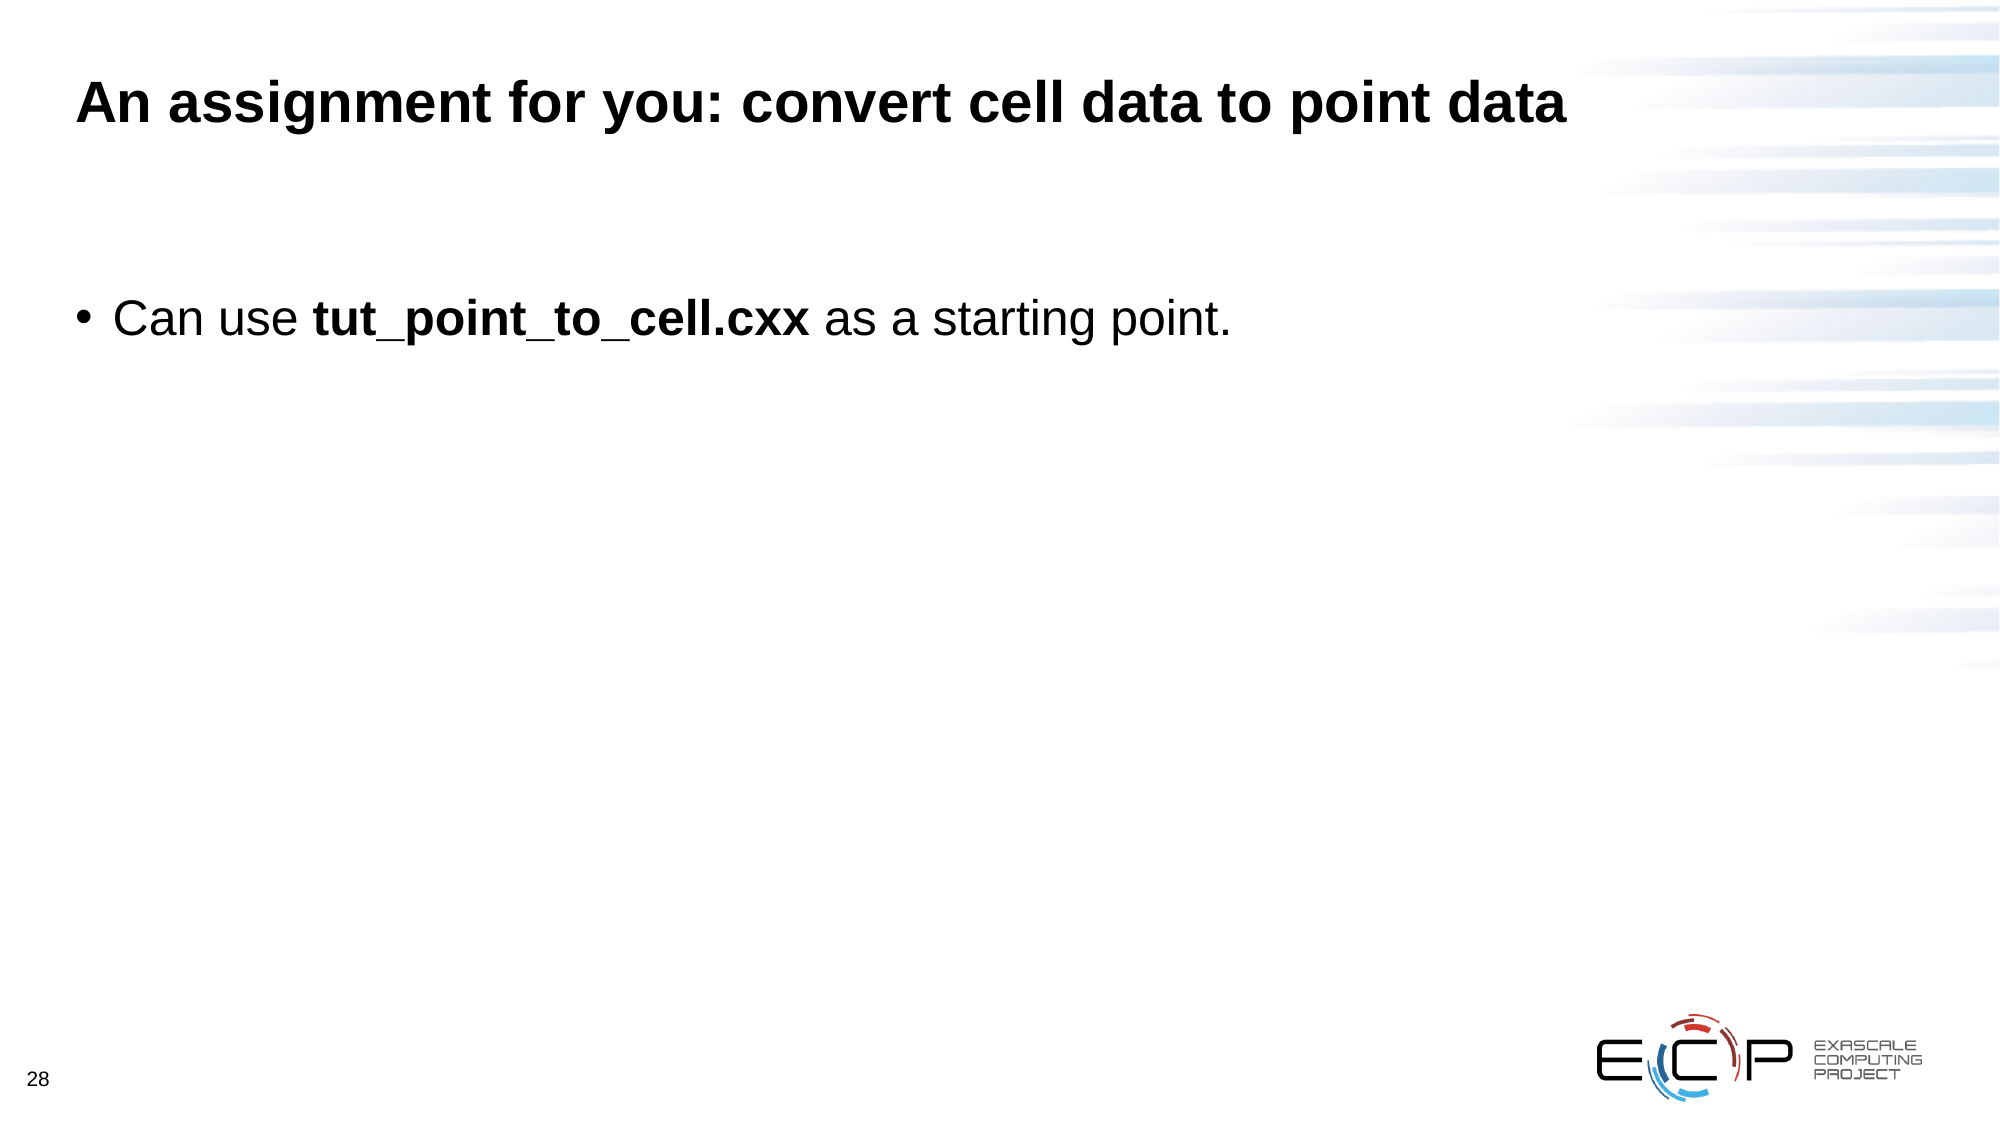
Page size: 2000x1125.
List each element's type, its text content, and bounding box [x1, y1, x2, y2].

picture [1597, 1014, 1922, 1102]
list Can use tut_point_to_cell.cxx as a starting point. [59, 284, 1926, 950]
title An assignment for you: convert cell data to point data [59, 67, 1926, 218]
picture [1531, 0, 2000, 669]
